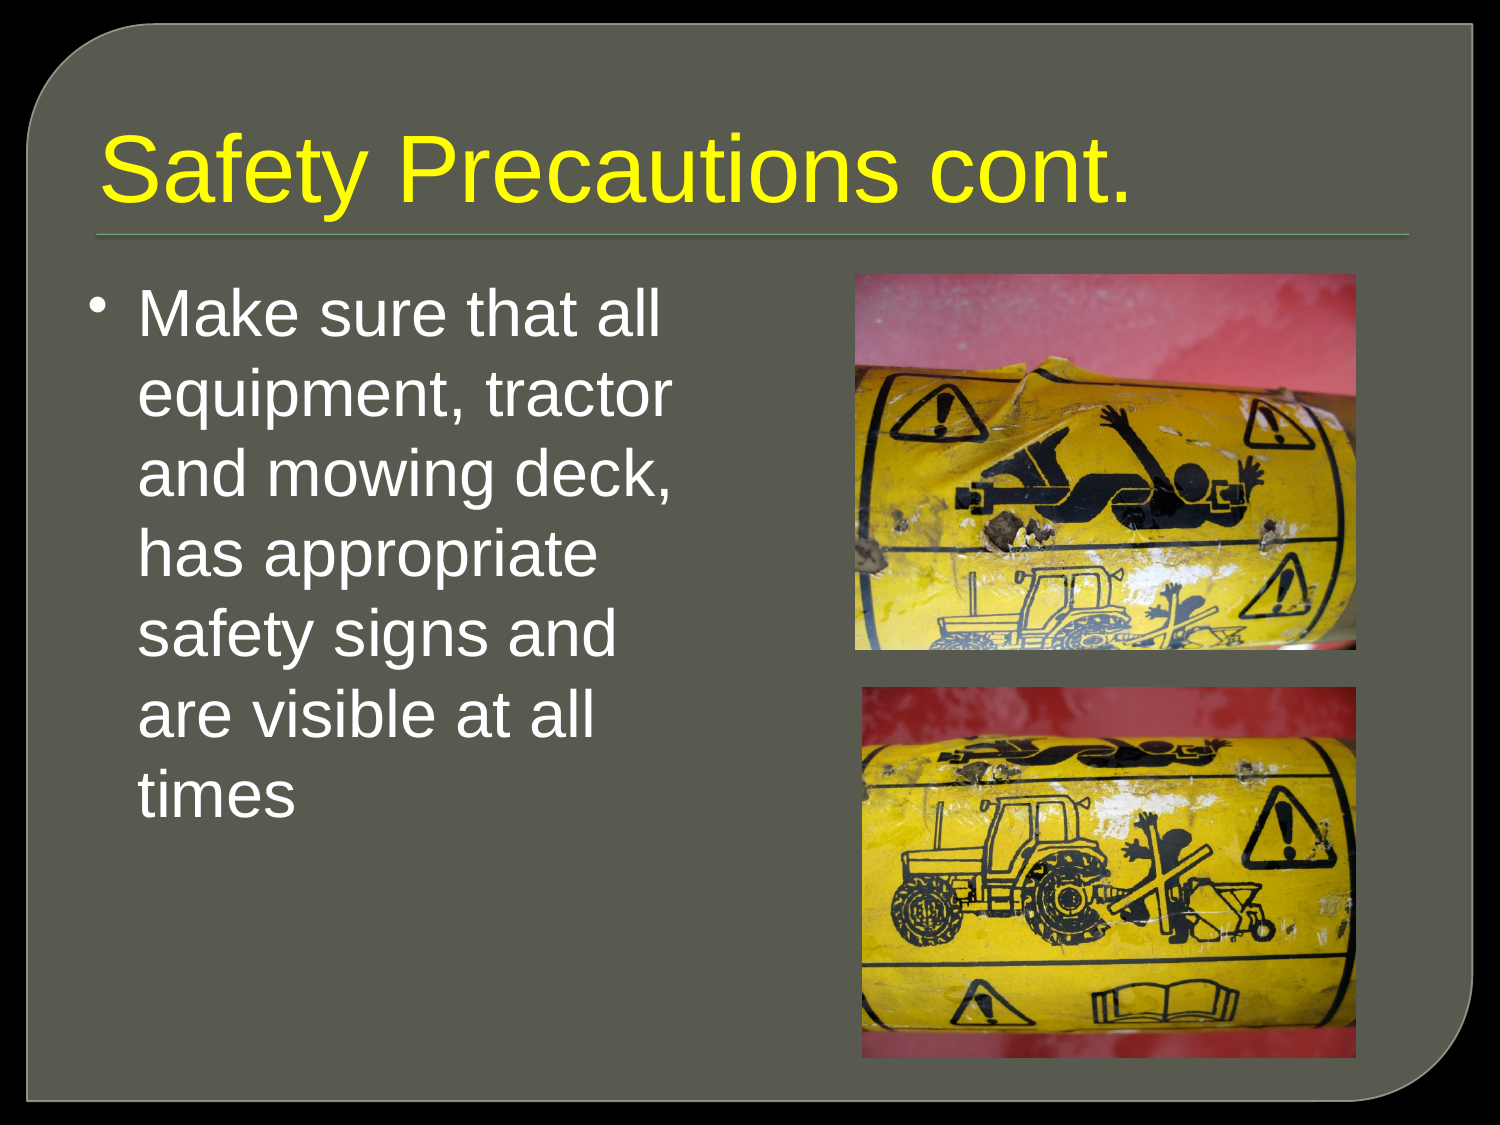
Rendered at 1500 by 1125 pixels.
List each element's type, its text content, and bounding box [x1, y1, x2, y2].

picture [862, 687, 1356, 1058]
list Make sure that all equipment, tractor and mowing deck, has appropriate safety signs and are visible at all times [75, 262, 738, 963]
title Safety Precautions cont. [75, 41, 1425, 230]
picture [855, 274, 1356, 651]
